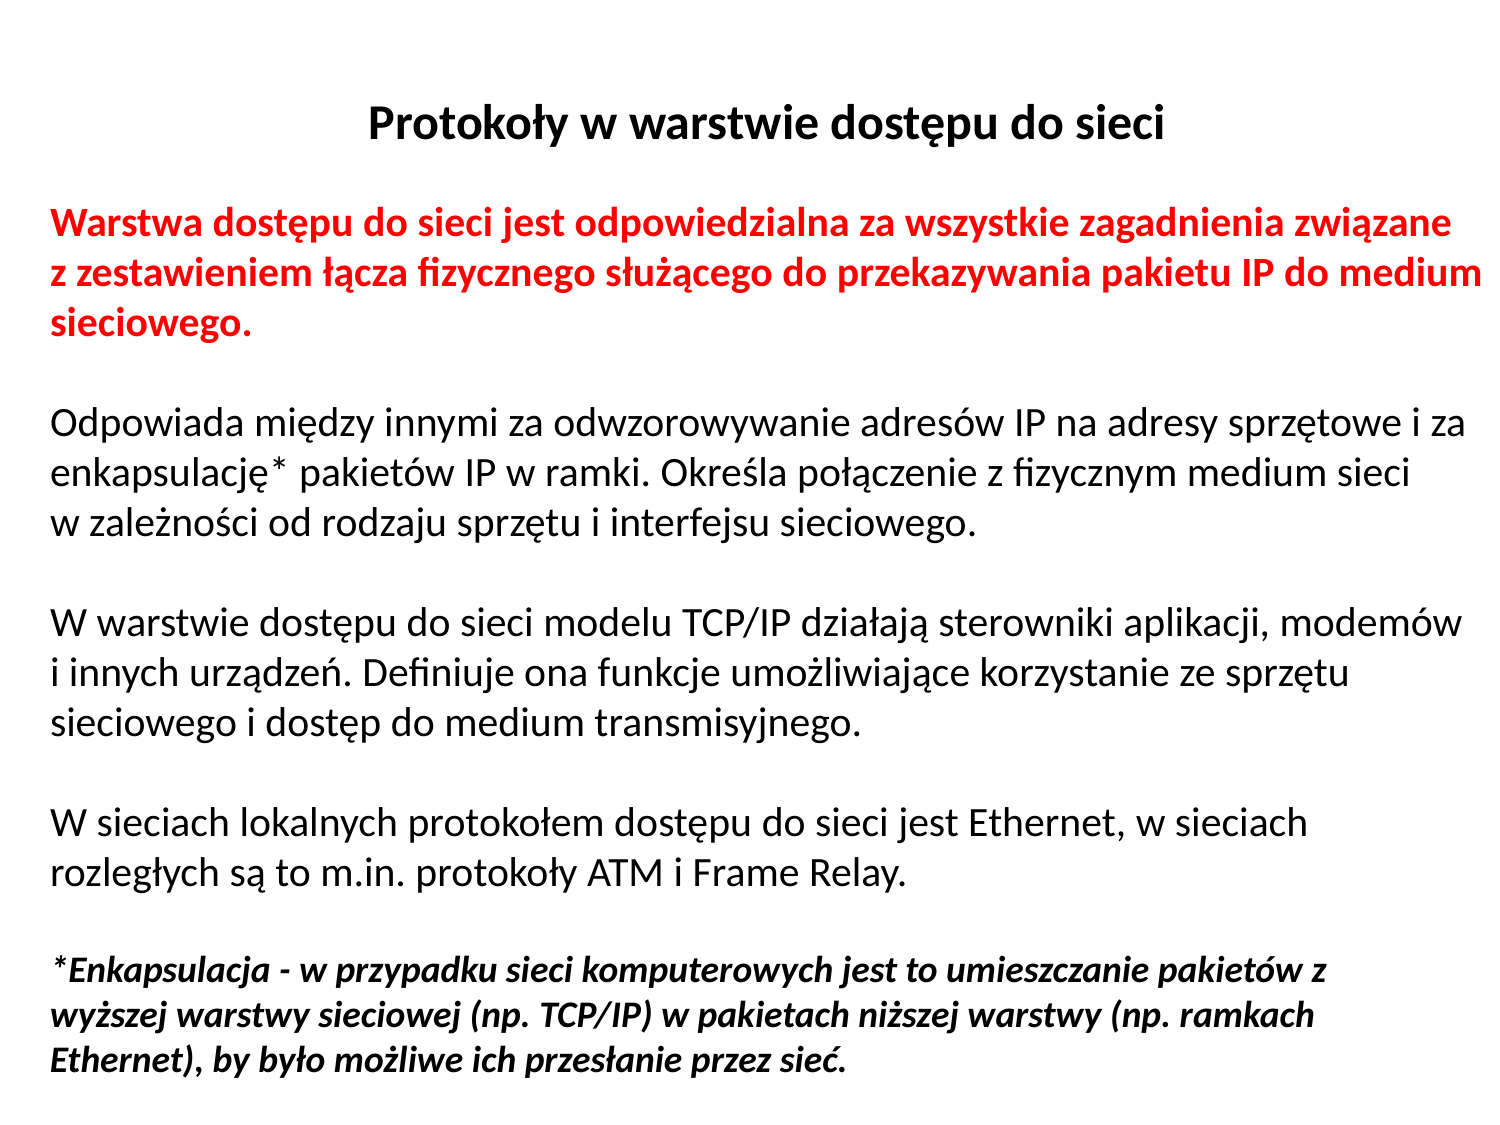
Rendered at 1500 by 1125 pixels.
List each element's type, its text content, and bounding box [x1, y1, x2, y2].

text_box Protokoły w warstwie dostępu do sieci Warstwa dostępu do sieci jest odpowiedzialna za wszystkie zagadnienia związane z zestawieniem łącza fizycznego służącego do przekazywania pakietu IP do medium sieciowego. Odpowiada między innymi za odwzorowywanie adresów IP na adresy sprzętowe i za enkapsulację* pakietów IP w ramki. Określa połączenie z fizycznym medium sieci w zależności od rodzaju sprzętu i interfejsu sieciowego. W warstwie dostępu do sieci modelu TCP/IP działają sterowniki aplikacji, modemów i innych urządzeń. Definiuje ona funkcje umożliwiające korzystanie ze sprzętu sieciowego i dostęp do medium transmisyjnego. W sieciach lokalnych protokołem dostępu do sieci jest Ethernet, w sieciach rozległych są to m.in. protokoły ATM i Frame Relay. [35, 81, 1500, 902]
text_box *Enkapsulacja - w przypadku sieci komputerowych jest to umieszczanie pakietów z wyższej warstwy sieciowej (np. TCP/IP) w pakietach niższej warstwy (np. ramkach Ethernet), by było możliwe ich przesłanie przez sieć. [35, 937, 1465, 1088]
